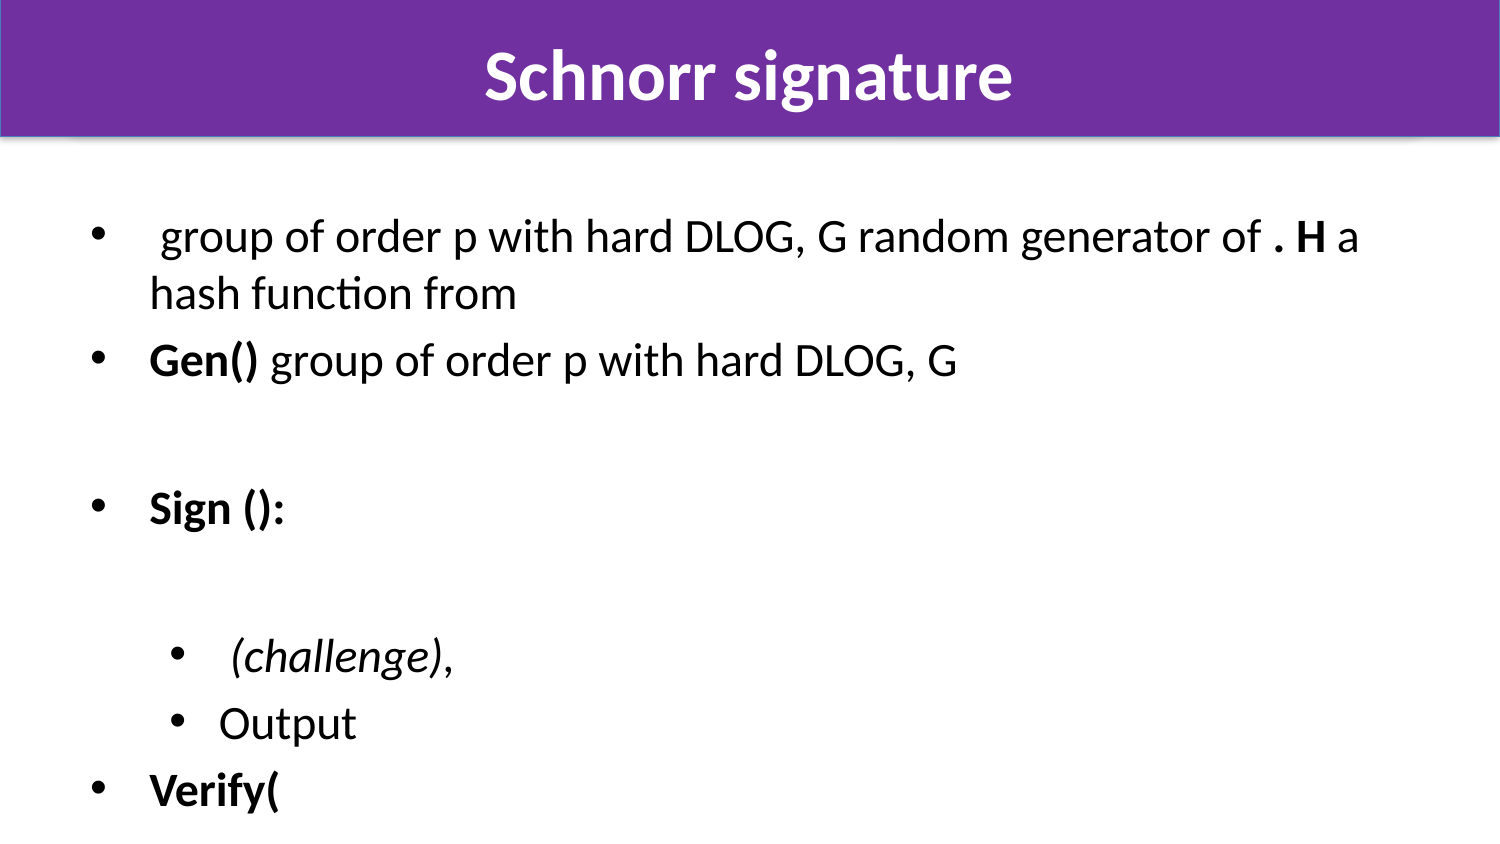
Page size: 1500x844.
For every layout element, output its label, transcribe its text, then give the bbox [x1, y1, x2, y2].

title Schnorr signature [75, 20, 1425, 123]
